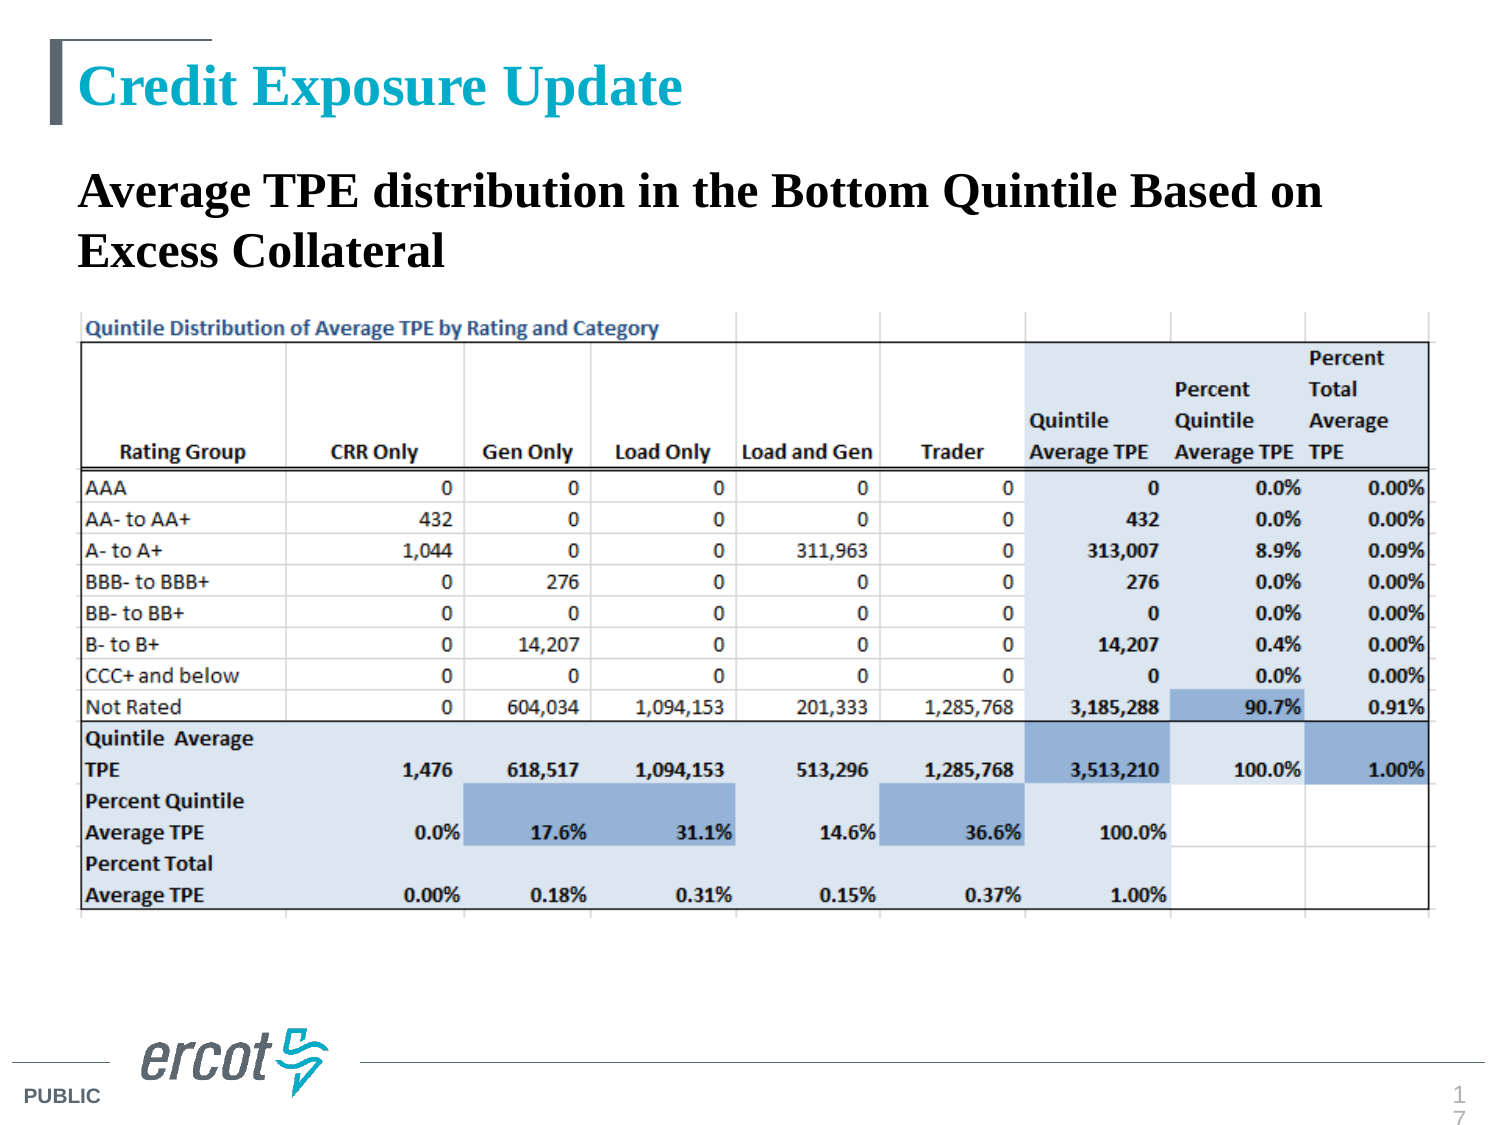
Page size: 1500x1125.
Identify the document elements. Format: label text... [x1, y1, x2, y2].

picture [137, 1024, 332, 1100]
title Credit Exposure Update [62, 39, 1450, 149]
slide_number 17 [1437, 1076, 1475, 1112]
picture [76, 312, 1437, 918]
list Average TPE distribution in the Bottom Quintile Based on Excess Collateral [62, 149, 1463, 909]
